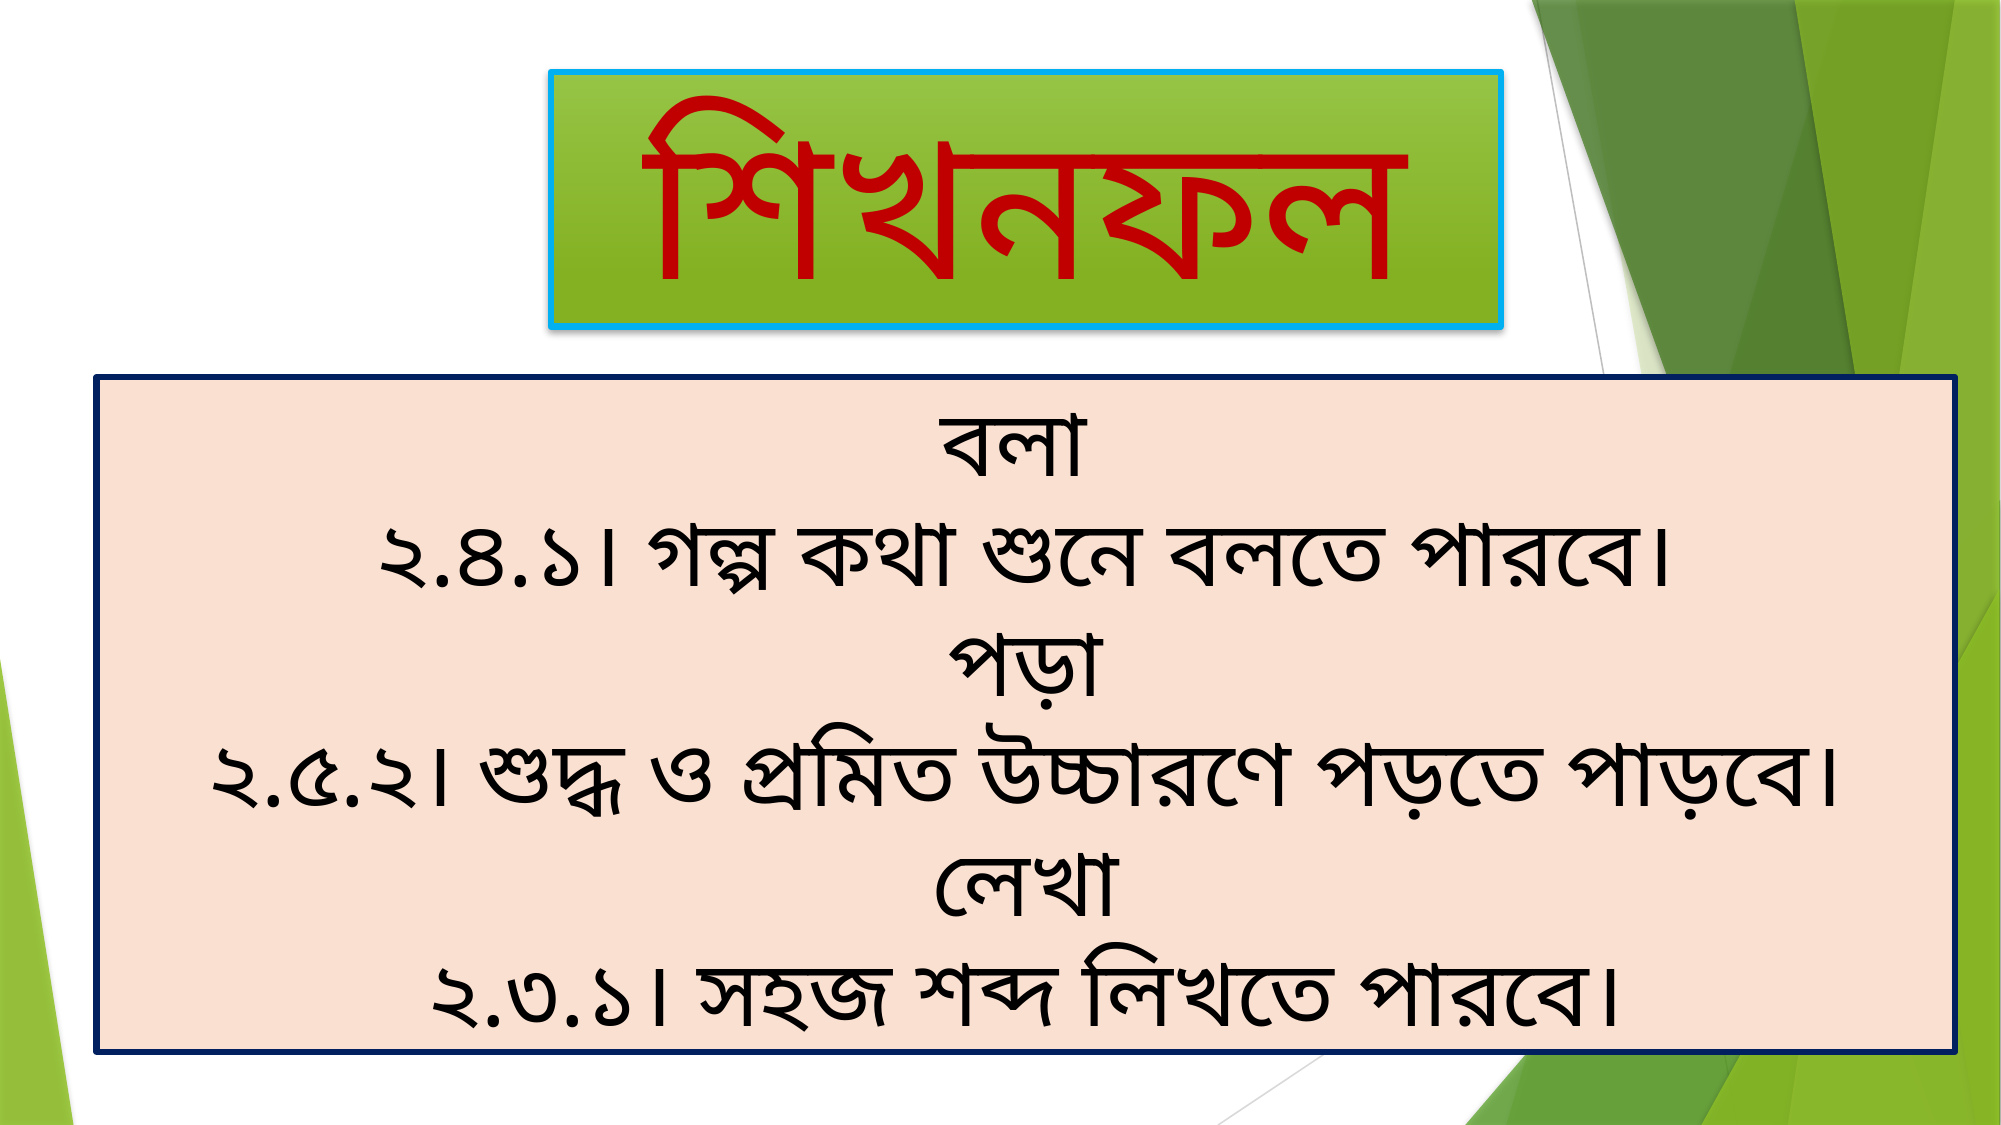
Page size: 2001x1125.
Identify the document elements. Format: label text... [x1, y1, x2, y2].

text_box শিখনফল [550, 71, 1502, 328]
text_box বলা ২.৪.১। গল্প কথা শুনে বলতে পারবে। পড়া ২.৫.২। শুদ্ধ ও প্রমিত উচ্চারণে পড়তে পাড়বে। লেখা ২.৩.১। সহজ শব্দ লিখতে পারবে। [96, 377, 1955, 1052]
